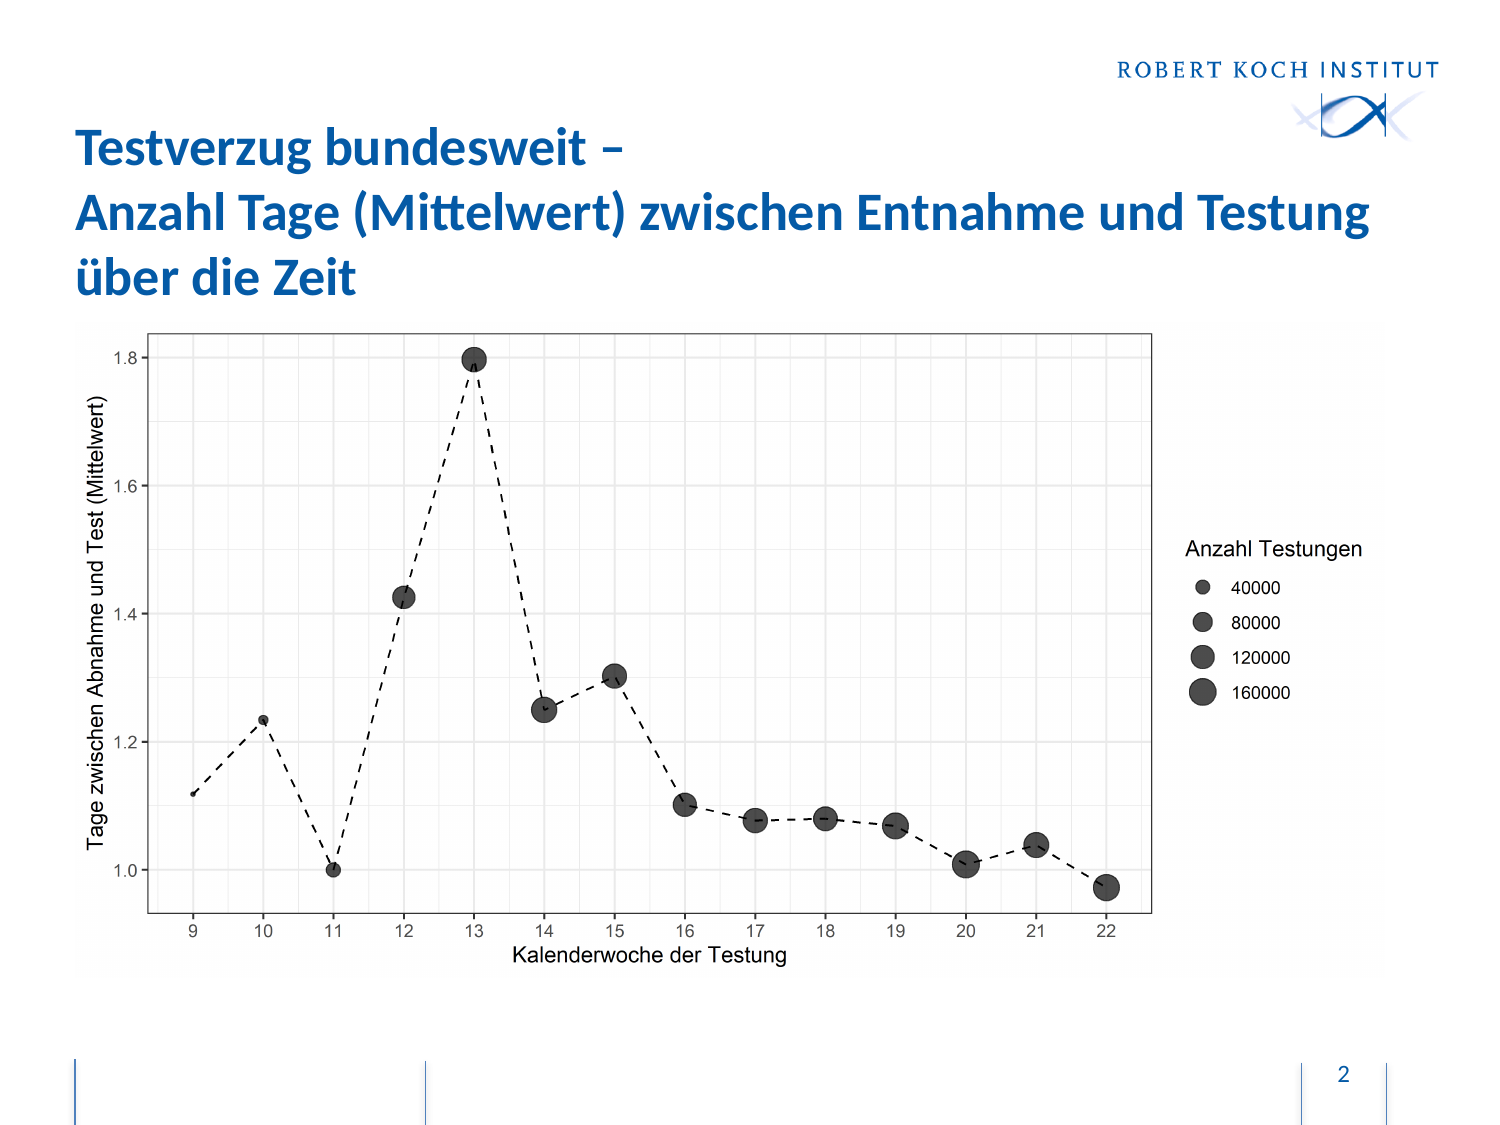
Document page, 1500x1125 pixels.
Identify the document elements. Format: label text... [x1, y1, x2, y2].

title Testverzug bundesweit – Anzahl Tage (Mittelwert) zwischen Entnahme und Testung über die Zeit [75, 137, 1385, 281]
slide_number 2 [1302, 1042, 1385, 1103]
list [74, 322, 1385, 978]
picture [1109, 53, 1447, 152]
